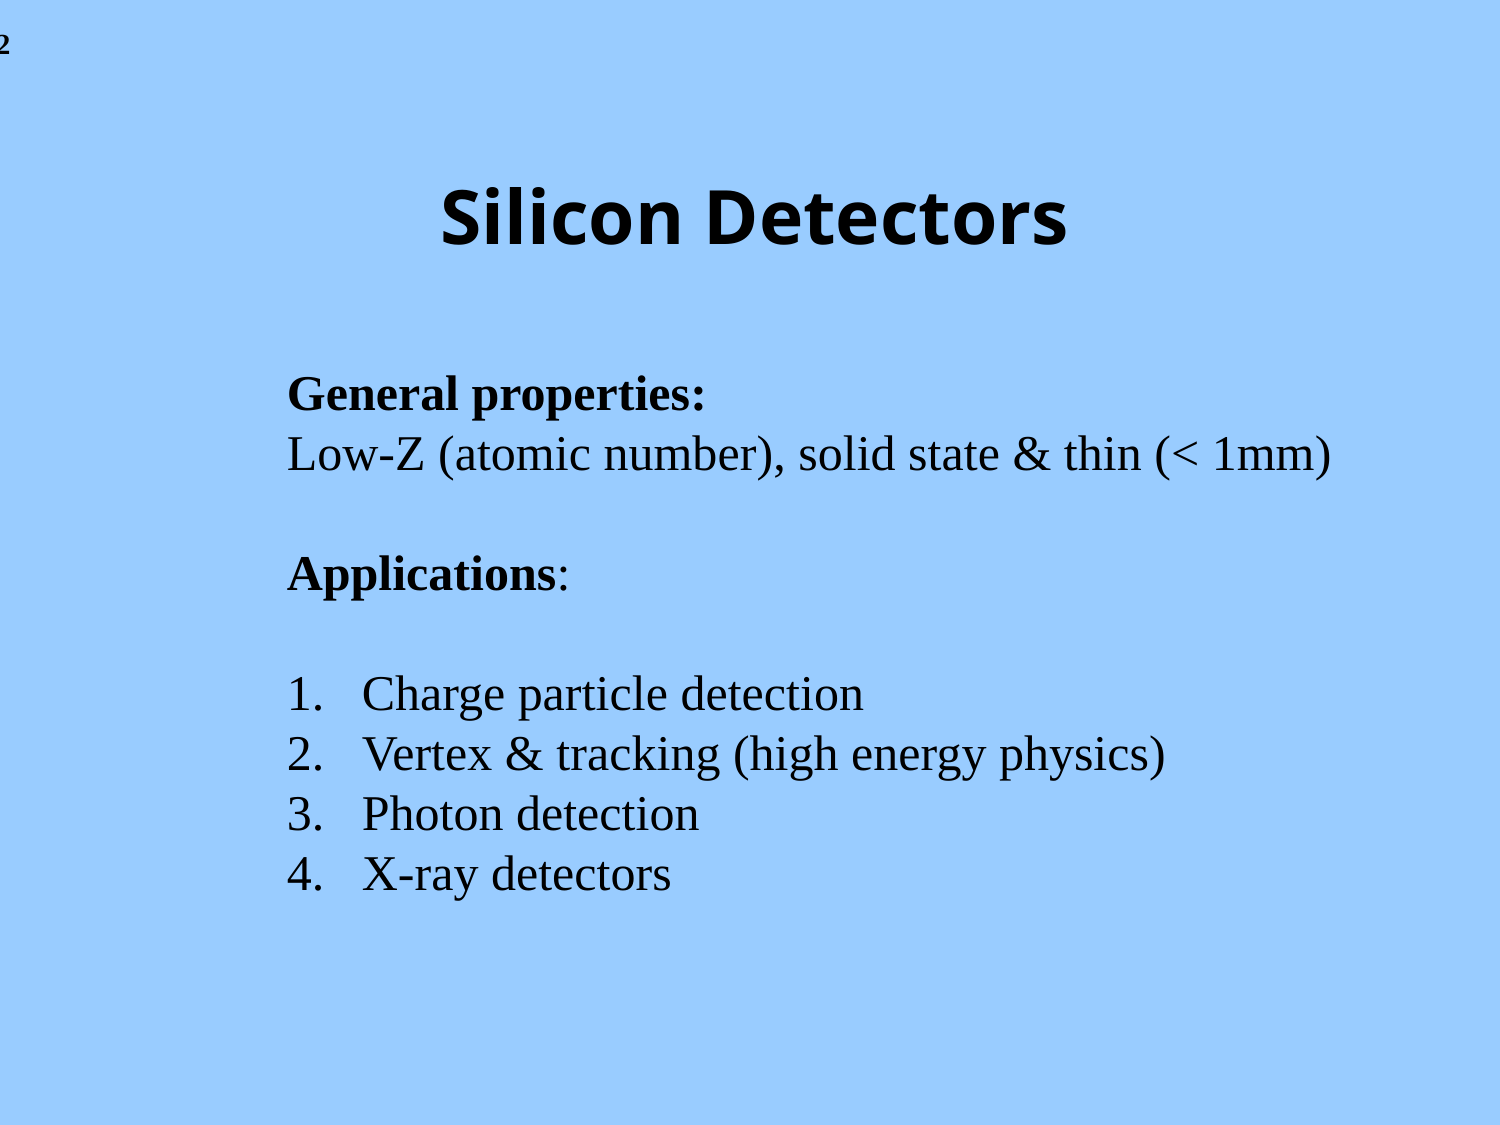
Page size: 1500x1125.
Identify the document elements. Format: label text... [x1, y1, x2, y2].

title Silicon Detectors [116, 144, 1393, 296]
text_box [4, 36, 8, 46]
text_box General properties: Low-Z (atomic number), solid state & thin (< 1mm) Applications: Charge particle detection Vertex & tracking (high energy physics) Photon detection X-ray detectors [272, 353, 1348, 908]
